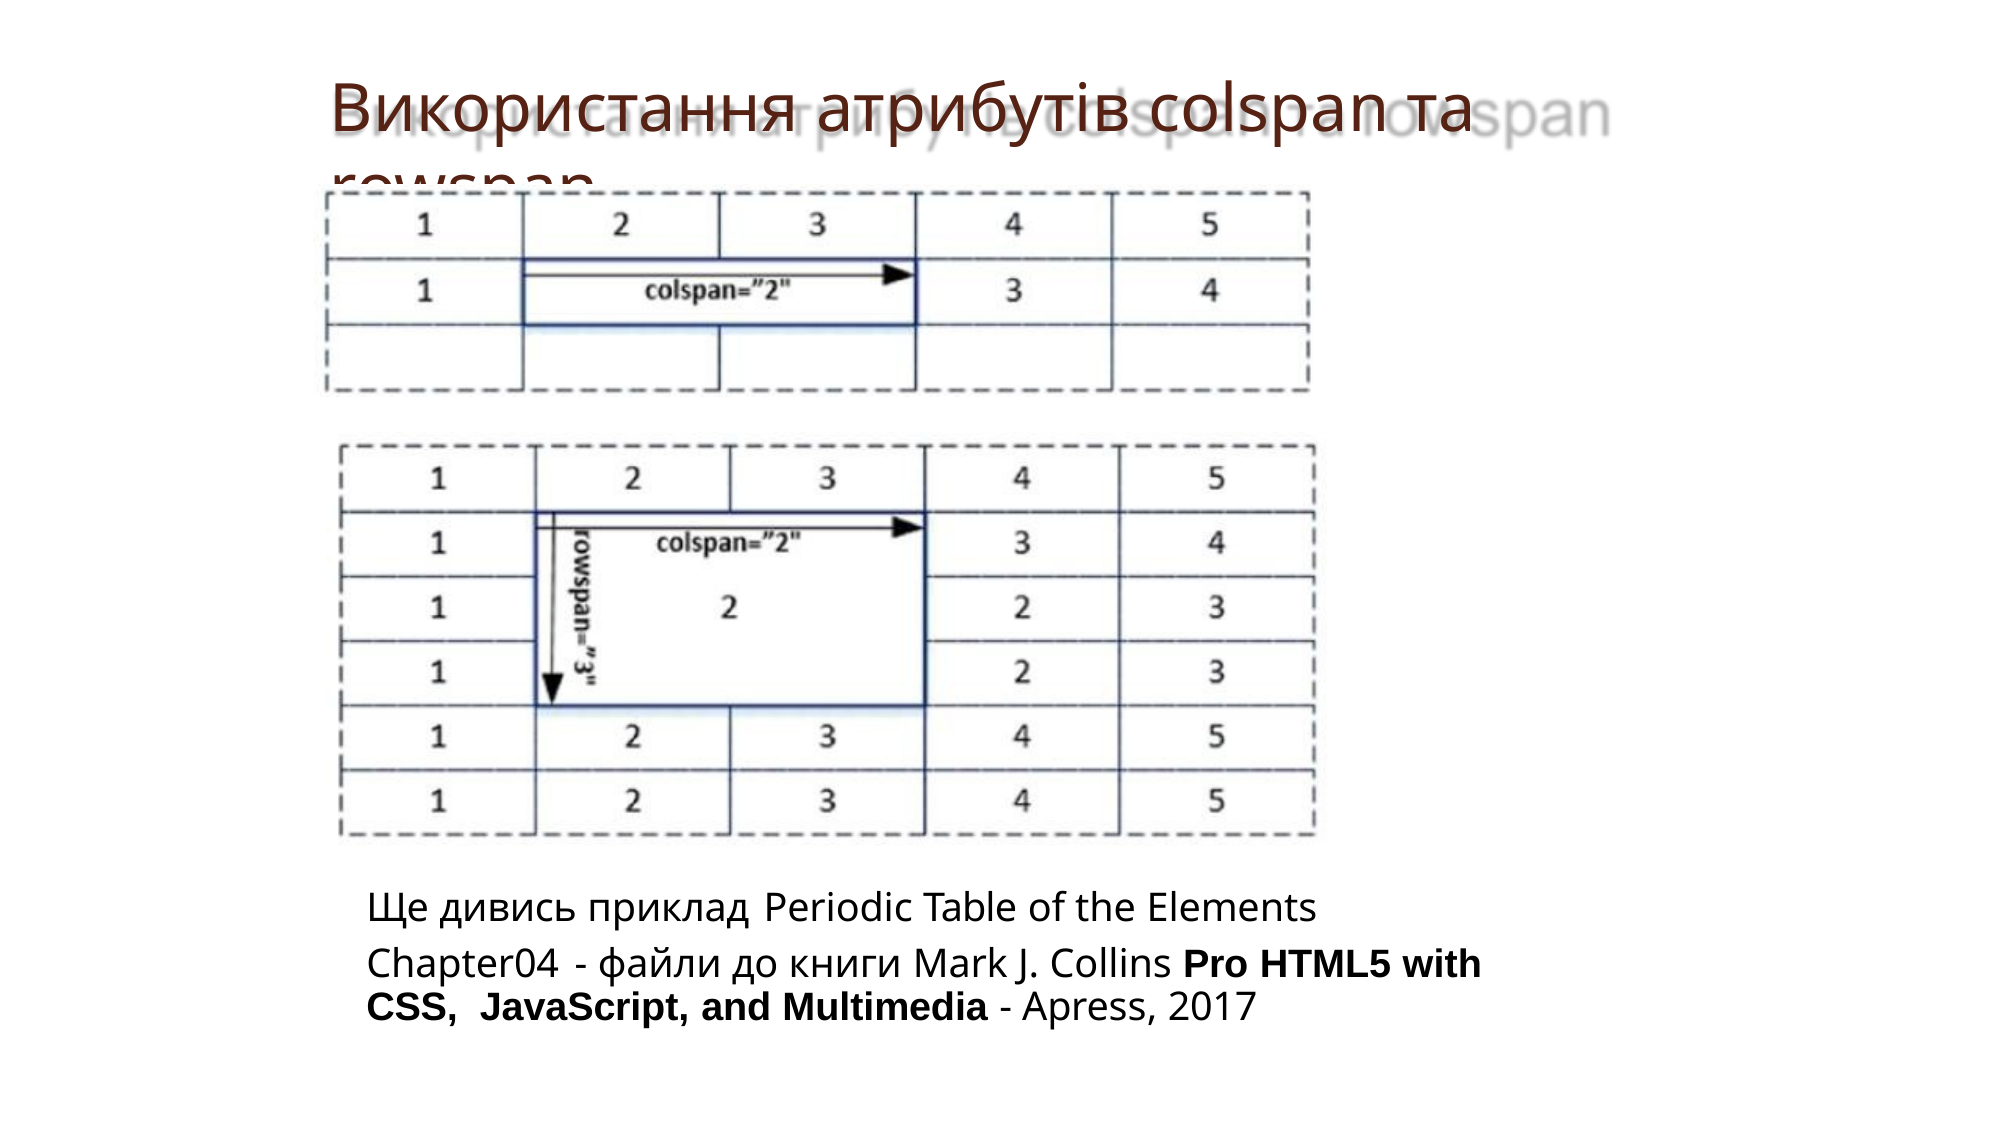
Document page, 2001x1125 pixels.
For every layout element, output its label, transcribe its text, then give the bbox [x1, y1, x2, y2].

text_box Ще дивись приклад Periodic Table of the Elements Chapter04 - файли до книги Mark J. Collins Pro HTML5 with CSS, JavaScript, and Multimedia - Apress, 2017 [364, 872, 1548, 1029]
picture [326, 432, 1327, 849]
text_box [284, 44, 1659, 158]
picture [314, 184, 1314, 398]
title Використання атрибутів colspan та rowspan [327, 166, 1616, 254]
